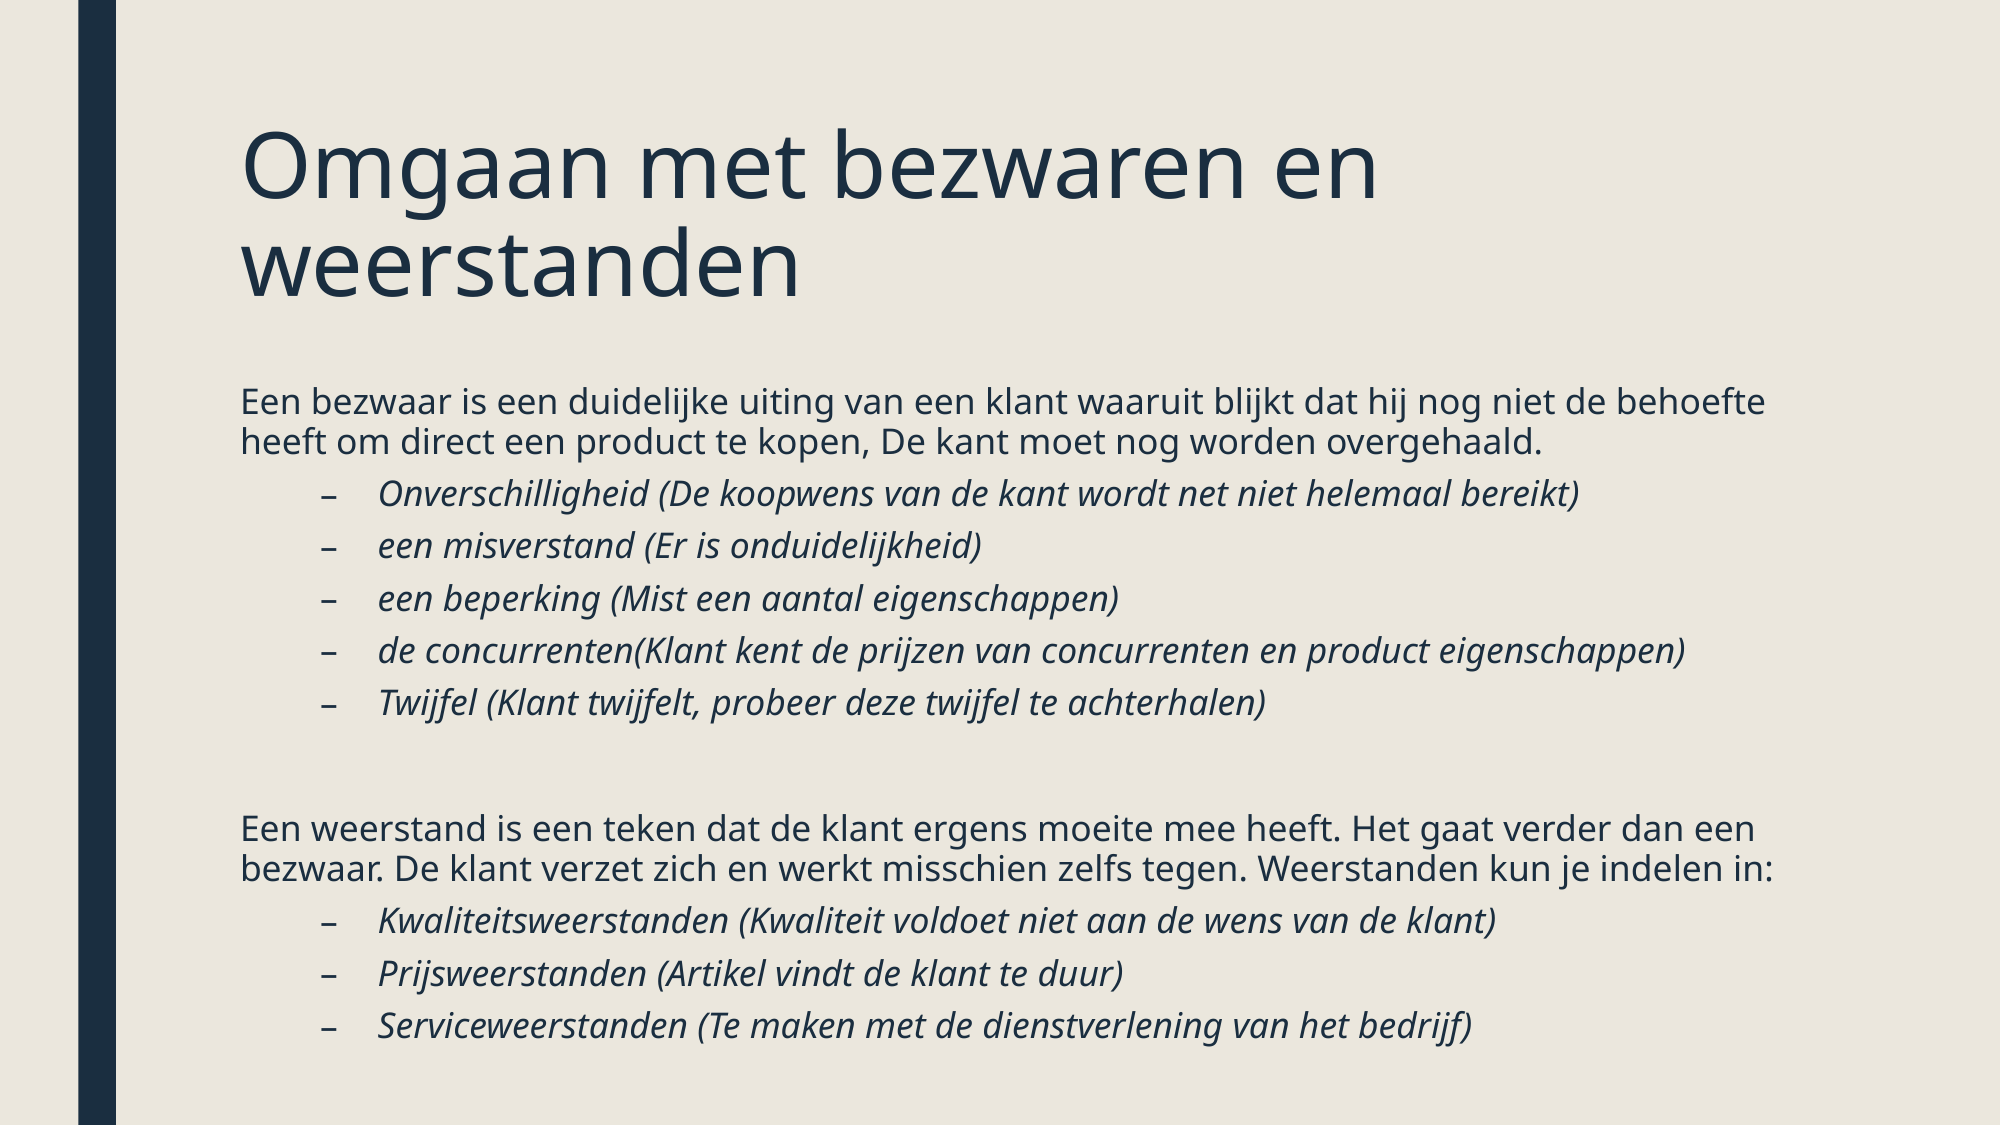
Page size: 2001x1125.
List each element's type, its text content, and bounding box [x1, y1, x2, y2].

list Een bezwaar is een duidelijke uiting van een klant waaruit blijkt dat hij nog niet de behoefte heeft om direct een product te kopen, De kant moet nog worden overgehaald. Onverschilligheid (De koopwens van de kant wordt net niet helemaal bereikt) een misverstand (Er is onduidelijkheid) een beperking (Mist een aantal eigenschappen) de concurrenten(Klant kent de prijzen van concurrenten en product eigenschappen) Twijfel (Klant twijfelt, probeer deze twijfel te achterhalen) Een weerstand is een teken dat de klant ergens moeite mee heeft. Het gaat verder dan een bezwaar. De klant verzet zich en werkt misschien zelfs tegen. Weerstanden kun je indelen in: Kwaliteitsweerstanden (Kwaliteit voldoet niet aan de wens van de klant) Prijsweerstanden (Artikel vindt de klant te duur) Serviceweerstanden (Te maken met de dienstverlening van het bedrijf) [225, 375, 1800, 1077]
title Omgaan met bezwaren en weerstanden [225, 112, 1800, 357]
